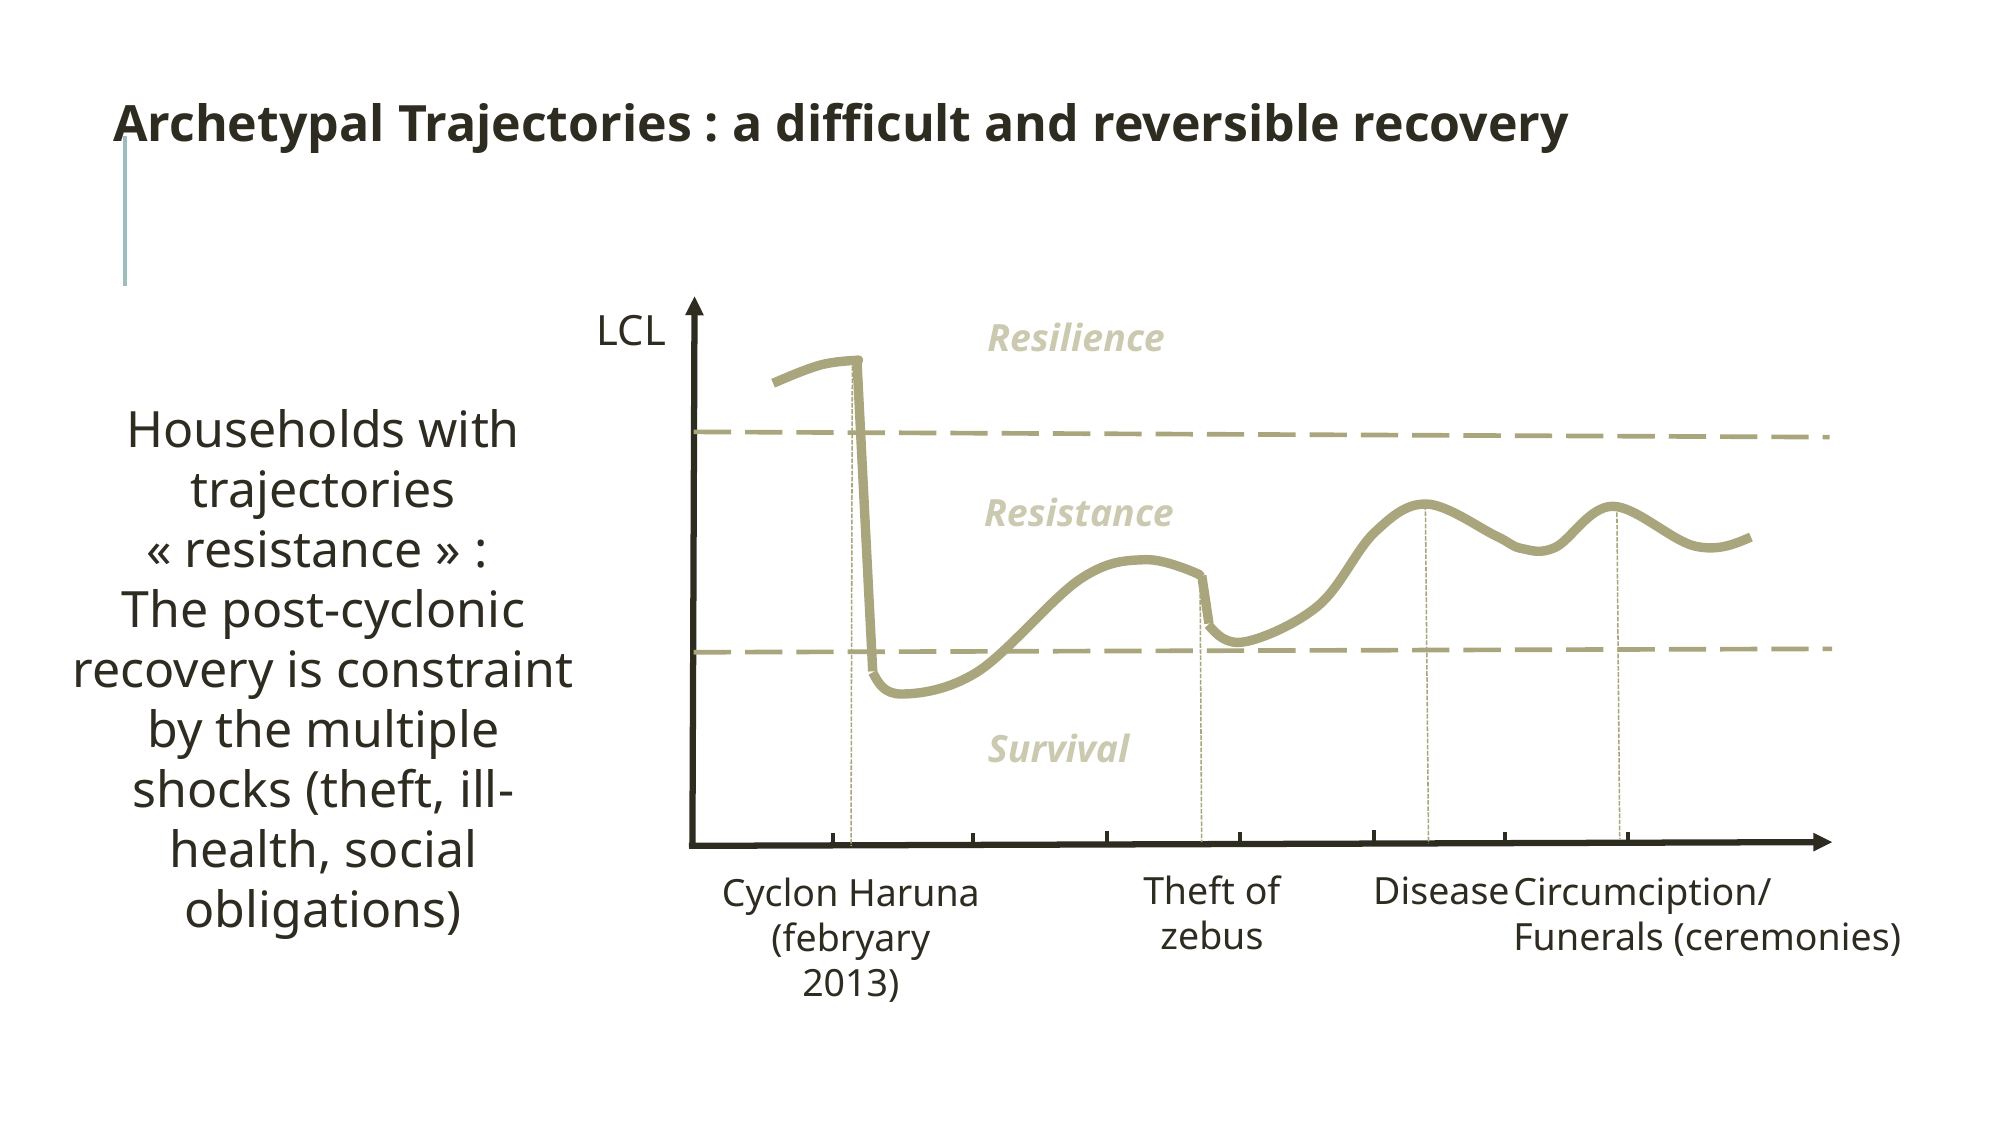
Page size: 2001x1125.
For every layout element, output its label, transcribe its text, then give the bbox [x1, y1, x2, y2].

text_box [523, 296, 1893, 968]
text_box Households with trajectories « resistance » : The post-cyclonic recovery is constraint by the multiple shocks (theft, ill-health, social obligations) [51, 389, 517, 945]
list Archetypal Trajectories : a difficult and reversible recovery [105, 91, 1916, 794]
